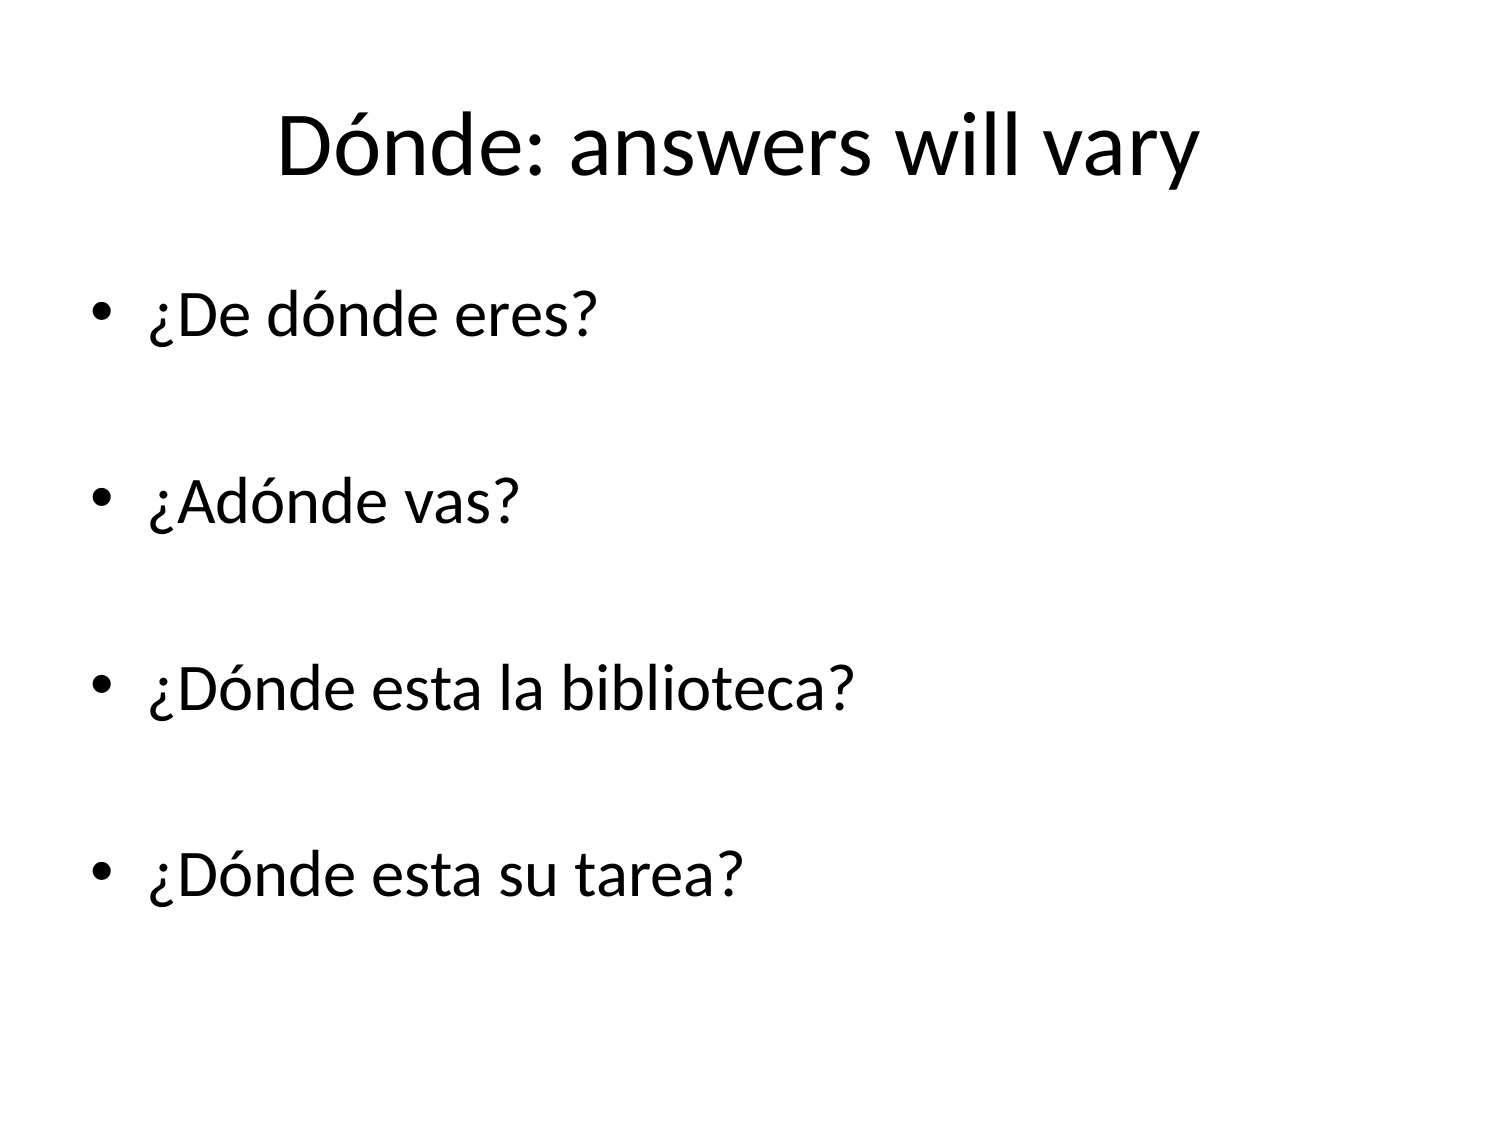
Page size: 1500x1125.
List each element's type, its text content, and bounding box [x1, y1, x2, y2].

list ¿De dónde eres? ¿Adónde vas? ¿Dónde esta la biblioteca? ¿Dónde esta su tarea? [75, 262, 1425, 1005]
title Dónde: answers will vary [75, 45, 1425, 233]
